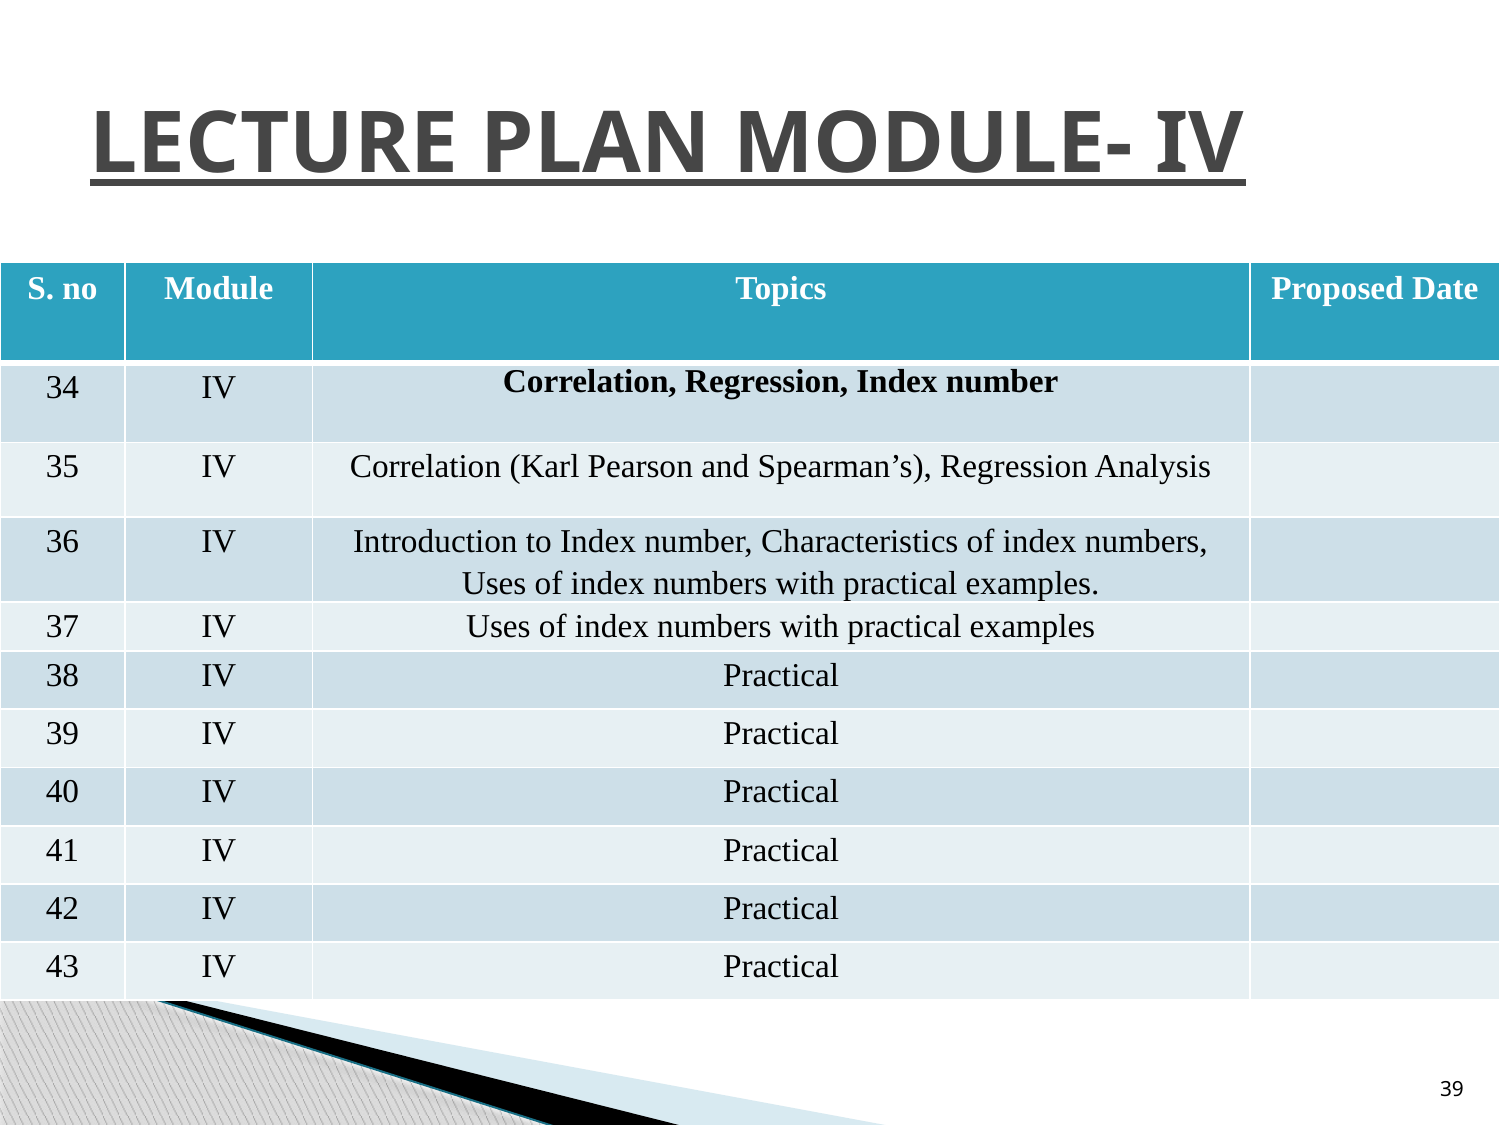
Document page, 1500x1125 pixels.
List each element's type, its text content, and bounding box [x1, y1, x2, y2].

table_cell IV [126, 885, 312, 941]
table_cell Practical [313, 943, 1249, 999]
table_cell IV [126, 652, 312, 708]
table_cell Correlation (Karl Pearson and Spearman’s), Regression Analysis [313, 443, 1249, 516]
table_cell IV [126, 443, 312, 516]
table_cell Uses of index numbers with practical examples [313, 603, 1249, 650]
table_header Topics [313, 263, 1249, 360]
table_cell IV [126, 366, 312, 442]
table_header S. no [1, 263, 124, 360]
table_cell Practical [313, 827, 1249, 883]
table_cell 42 [1, 885, 124, 941]
table_cell IV [126, 710, 312, 767]
table_cell IV [126, 827, 312, 883]
table_cell 35 [1, 443, 124, 516]
table_cell [1251, 443, 1499, 516]
table_cell 37 [1, 603, 124, 650]
table_cell [1251, 366, 1499, 442]
table_cell [1251, 518, 1499, 601]
table_header Proposed Date [1251, 263, 1499, 360]
table_cell IV [126, 603, 312, 650]
table_cell Introduction to Index number, Characteristics of index numbers, Uses of index numbers with practical examples. [313, 518, 1249, 601]
table_cell Practical [313, 768, 1249, 825]
title LECTURE PLAN MODULE- IV [75, 45, 1425, 233]
table_cell Practical [313, 652, 1249, 708]
table_cell IV [126, 768, 312, 825]
table_cell IV [126, 943, 312, 999]
table_cell IV [126, 518, 312, 601]
table_cell [1251, 710, 1499, 767]
table_header Module [126, 263, 312, 360]
table_cell 34 [1, 366, 124, 442]
table_cell 43 [1, 943, 124, 999]
table_cell [1251, 885, 1499, 941]
table_cell [1251, 652, 1499, 708]
table_cell [1251, 827, 1499, 883]
table_cell 41 [1, 827, 124, 883]
table_cell 40 [1, 768, 124, 825]
table_cell [1251, 768, 1499, 825]
table_cell 39 [1, 710, 124, 767]
table_cell [1251, 603, 1499, 650]
table_cell Practical [313, 710, 1249, 767]
table_cell [1251, 943, 1499, 999]
table_cell 36 [1, 518, 124, 601]
table_cell 38 [1, 652, 124, 708]
slide_number 39 [1418, 1051, 1479, 1112]
table_cell Correlation, Regression, Index number [313, 366, 1249, 442]
table_cell Practical [313, 885, 1249, 941]
